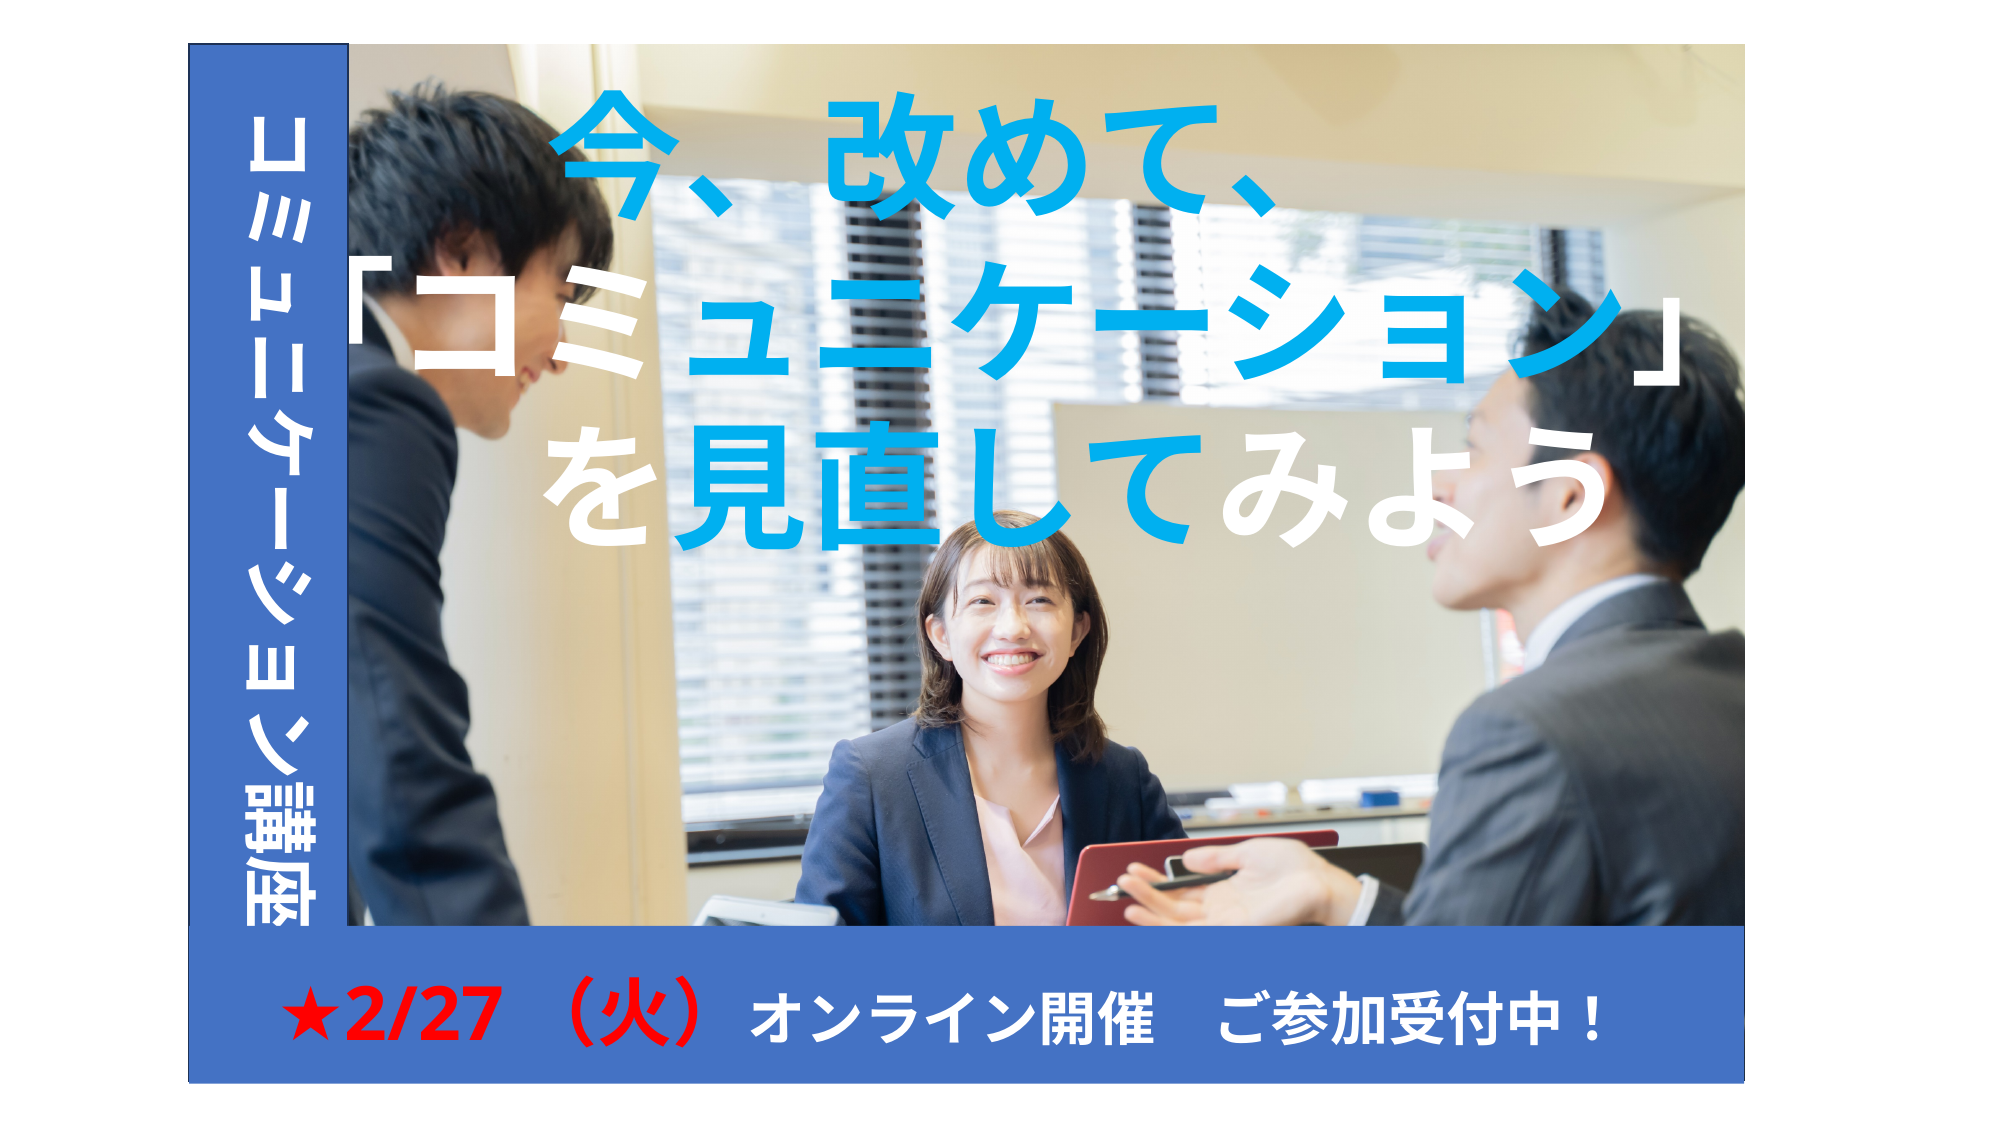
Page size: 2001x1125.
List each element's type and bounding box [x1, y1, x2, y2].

text_box [189, 44, 1787, 1084]
